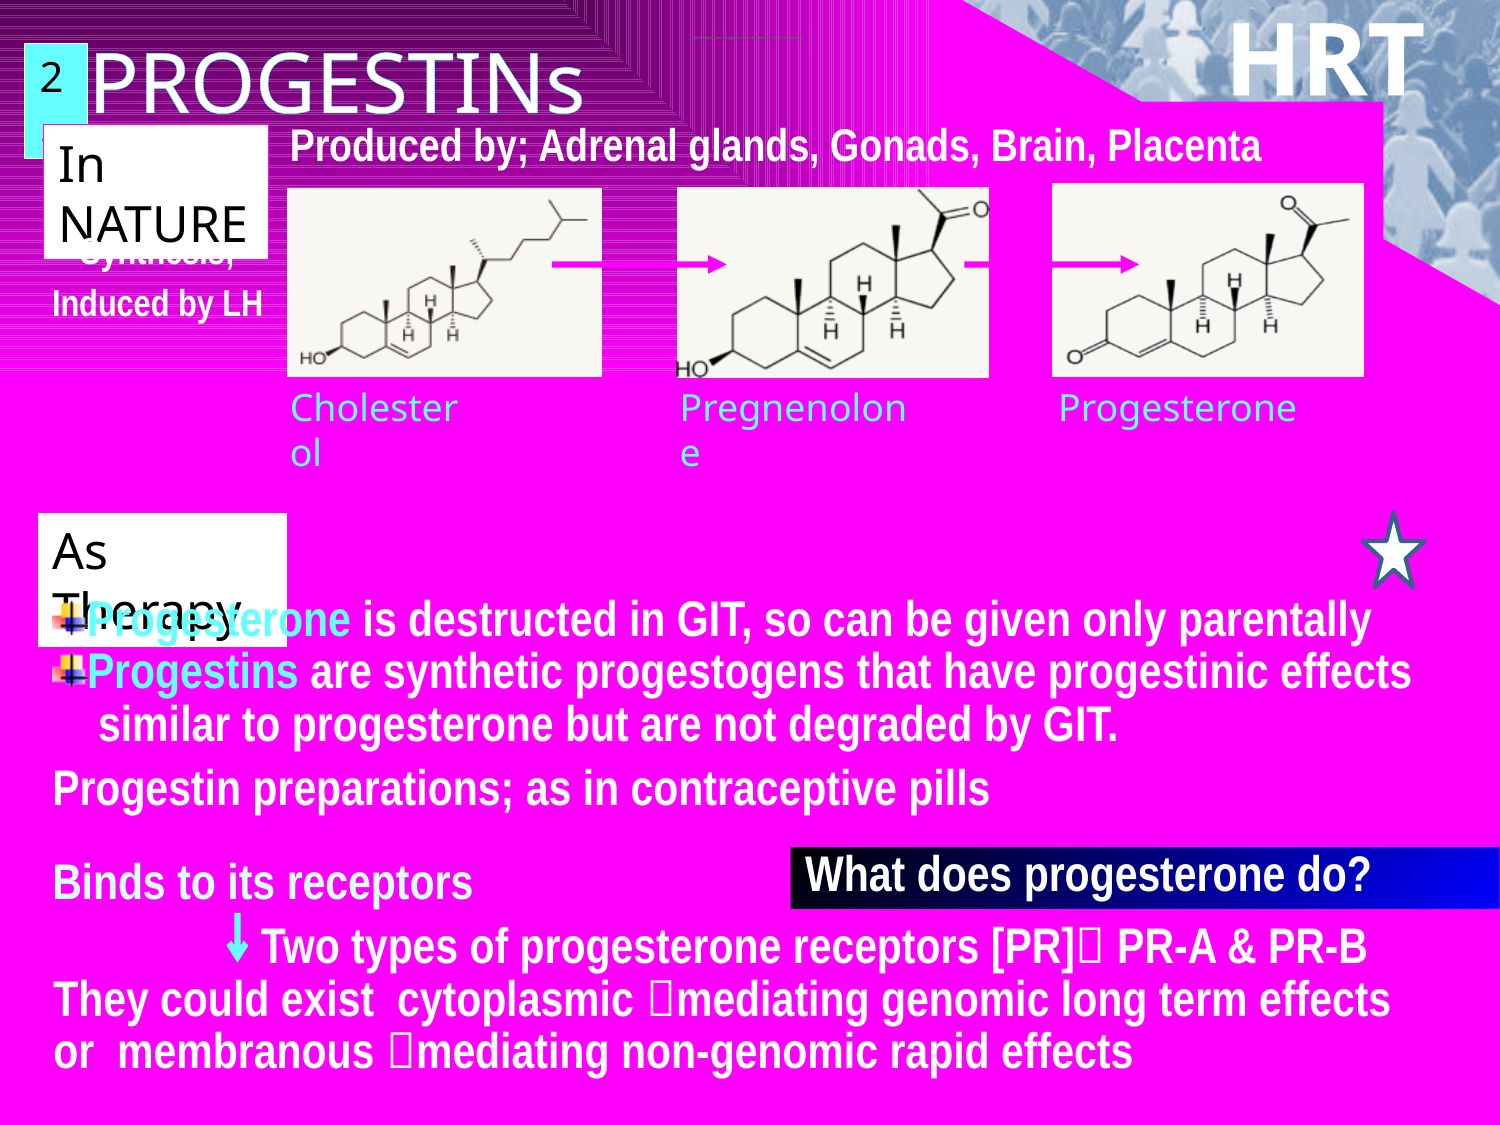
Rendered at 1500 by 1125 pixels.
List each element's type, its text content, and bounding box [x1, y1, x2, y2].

text_box What does progesterone do? [790, 846, 1500, 909]
text_box Produced by; Adrenal glands, Gonads, Brain, Placenta [275, 110, 957, 178]
text_box Progesterone is destructed in GIT, so can be given only parentally Progestins are synthetic progestogens that have progestinic effects similar to progesterone but are not degraded by GIT. Progestin preparations; as in contraceptive pills [37, 587, 1450, 823]
text_box [1360, 510, 1427, 590]
text_box As Therapy [37, 512, 288, 587]
text_box Binds to its receptors [37, 842, 525, 917]
text_box PROGESTINs [0, 22, 712, 137]
text_box Pregnenolone [664, 376, 940, 482]
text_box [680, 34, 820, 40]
picture [52, 599, 88, 635]
picture [52, 651, 88, 687]
text_box Two types of progesterone receptors [PR] PR-A & PR-B They could exist cytoplasmic mediating genomic long term effects or membranous mediating non-genomic rapid effects [38, 914, 1425, 1086]
text_box Cholesterol [275, 376, 475, 482]
picture [676, 0, 1500, 378]
text_box In NATURE [43, 124, 269, 212]
picture [287, 187, 603, 378]
text_box Progesterone [1043, 376, 1319, 437]
text_box Synthesis; Induced by LH [7, 212, 282, 332]
text_box 2. [24, 43, 88, 159]
